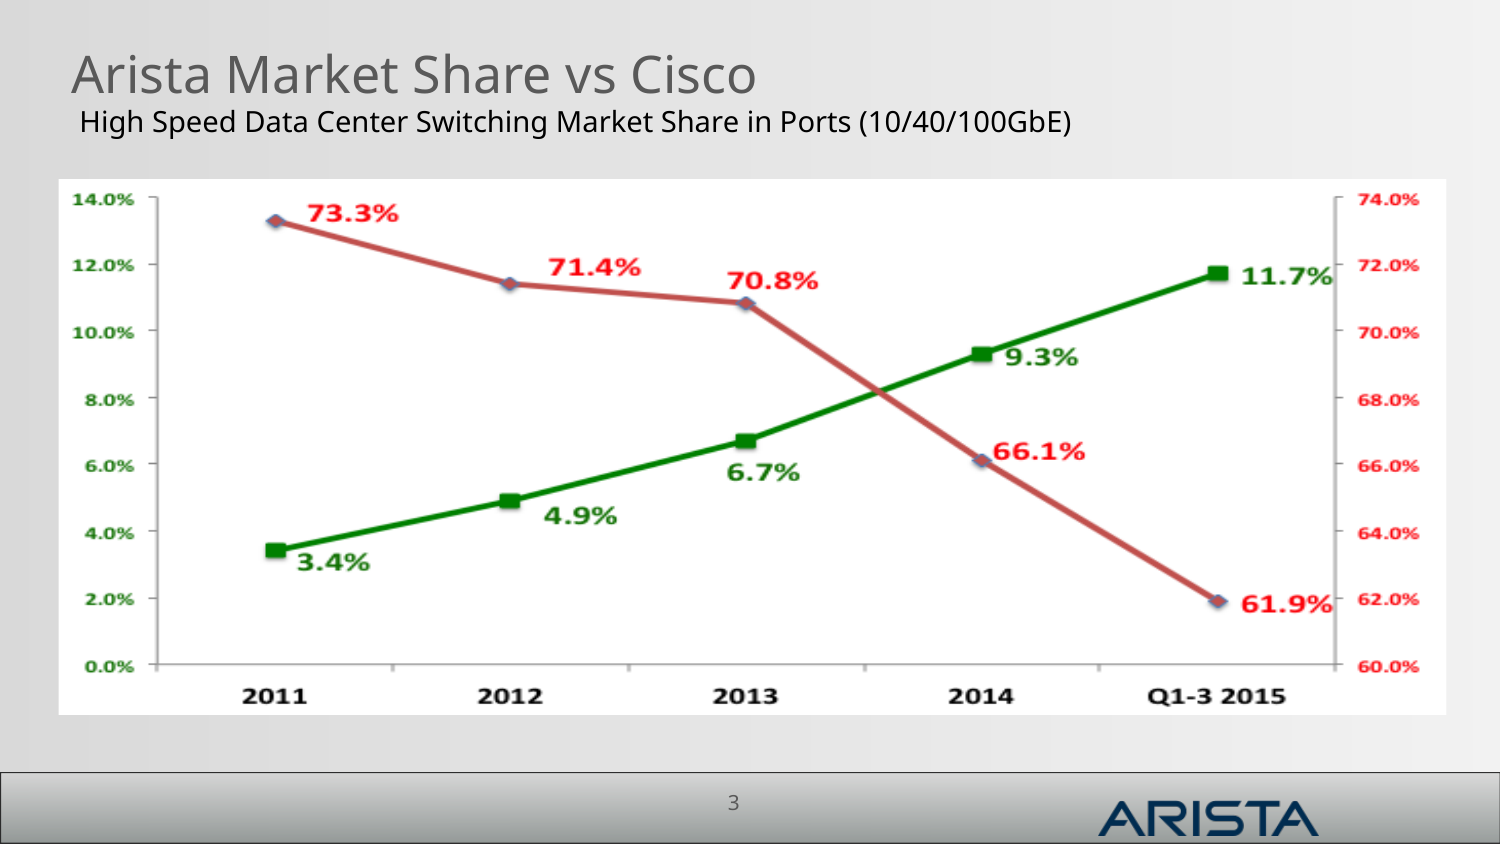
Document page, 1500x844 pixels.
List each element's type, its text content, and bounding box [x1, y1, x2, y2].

title Arista Market Share vs Cisco [56, 33, 1441, 175]
picture [58, 178, 1447, 715]
slide_number 3 [718, 782, 782, 825]
text_box High Speed Data Center Switching Market Share in Ports (10/40/100GbE) [73, 97, 1480, 145]
picture [1098, 800, 1319, 836]
